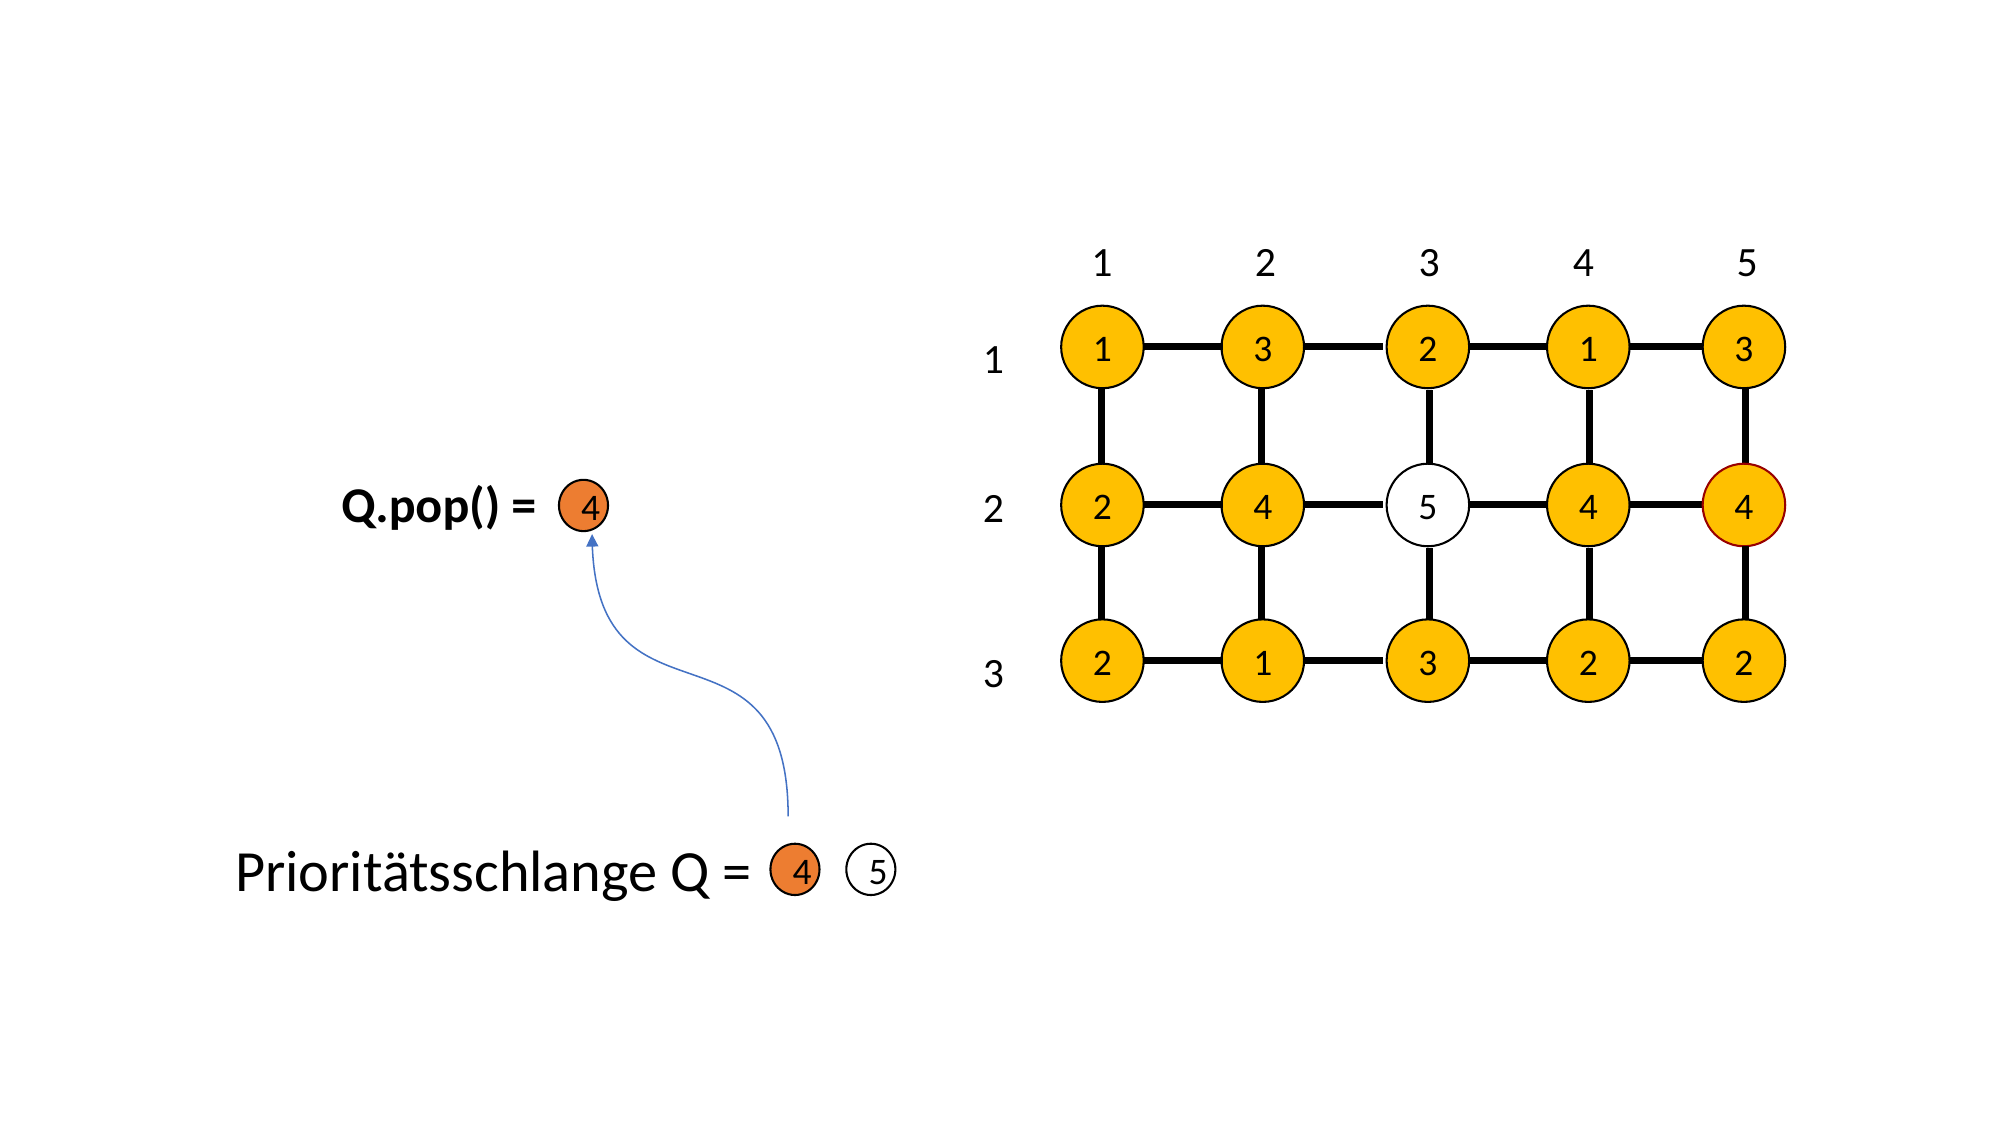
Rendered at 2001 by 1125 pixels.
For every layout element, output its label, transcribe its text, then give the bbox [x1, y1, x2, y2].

text_box [1742, 388, 1748, 463]
text_box Q.pop() = [326, 464, 583, 541]
text_box 5 [846, 843, 896, 896]
text_box 4 [583, 479, 609, 532]
text_box Prioritätsschlange Q = [220, 825, 775, 912]
text_box [1145, 344, 1222, 350]
text_box [1305, 657, 1383, 663]
text_box [1471, 657, 1548, 663]
text_box 2 [1386, 305, 1470, 389]
text_box [1471, 502, 1548, 508]
text_box 1 [948, 324, 1024, 390]
text_box [1426, 391, 1432, 463]
text_box 3 [1386, 619, 1470, 702]
text_box 3 [1221, 305, 1305, 389]
text_box [1471, 344, 1548, 350]
text_box 4 [1221, 463, 1305, 547]
text_box 2 [1702, 619, 1786, 702]
text_box 1 [1221, 619, 1305, 702]
text_box 1 2 3 4 5 [1076, 227, 1784, 294]
text_box 4 [1702, 463, 1786, 547]
text_box [1259, 546, 1265, 619]
text_box [1098, 546, 1104, 619]
text_box [1631, 344, 1702, 350]
text_box 5 [1386, 463, 1470, 547]
text_box [1259, 388, 1265, 463]
text_box 2 [1547, 619, 1630, 702]
text_box [1145, 502, 1222, 508]
text_box 2 [1061, 463, 1144, 547]
text_box [1305, 344, 1383, 350]
text_box 4 [1547, 463, 1630, 547]
text_box [1426, 549, 1432, 619]
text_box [548, 576, 832, 774]
text_box [1586, 549, 1592, 619]
text_box [1145, 657, 1222, 663]
text_box 2 [1061, 619, 1144, 702]
text_box [1631, 502, 1702, 508]
text_box [1586, 391, 1592, 463]
text_box 2 [948, 472, 1047, 539]
text_box 1 [1061, 305, 1144, 389]
text_box [1742, 546, 1748, 619]
text_box 4 [770, 843, 820, 896]
text_box [1305, 502, 1383, 508]
text_box 1 [1547, 305, 1630, 389]
text_box [1631, 657, 1702, 663]
text_box [1098, 388, 1104, 463]
text_box 3 [1702, 305, 1786, 389]
text_box 3 [948, 638, 1034, 704]
